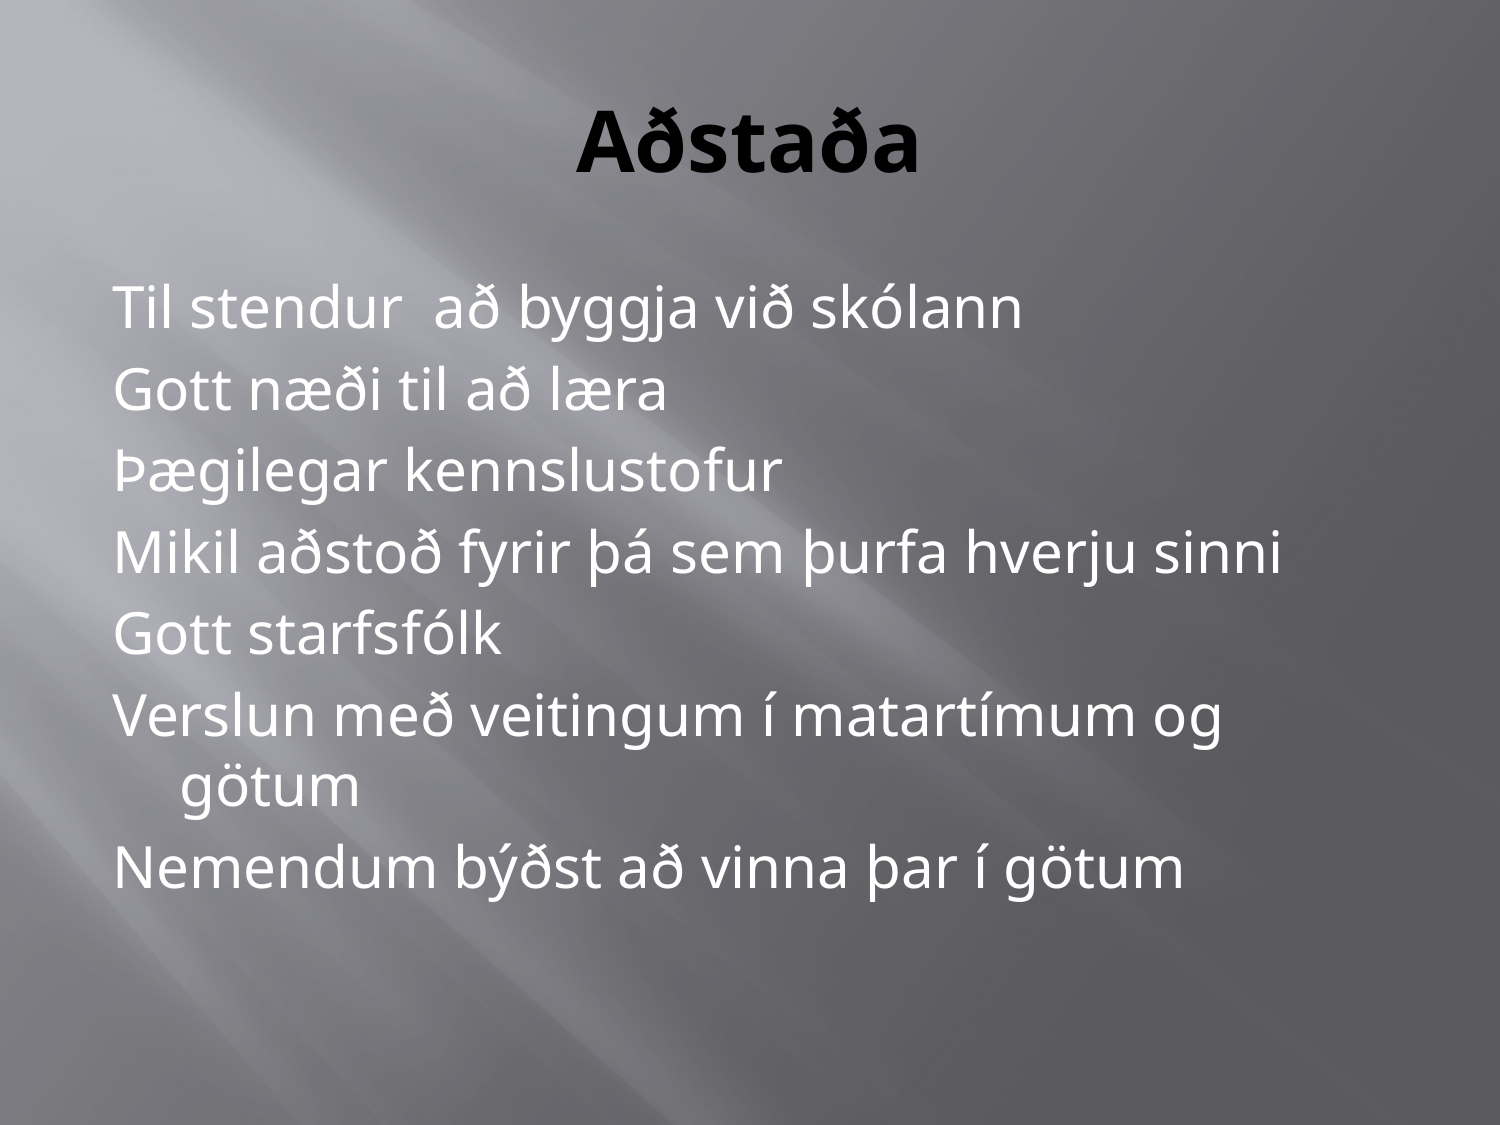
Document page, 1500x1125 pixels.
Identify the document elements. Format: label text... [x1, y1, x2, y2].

title Aðstaða [75, 45, 1425, 233]
list Til stendur að byggja við skólann Gott næði til að læra Þægilegar kennslustofur Mikil aðstoð fyrir þá sem þurfa hverju sinni Gott starfsfólk Verslun með veitingum í matartímum og götum Nemendum býðst að vinna þar í götum [75, 262, 1425, 1035]
